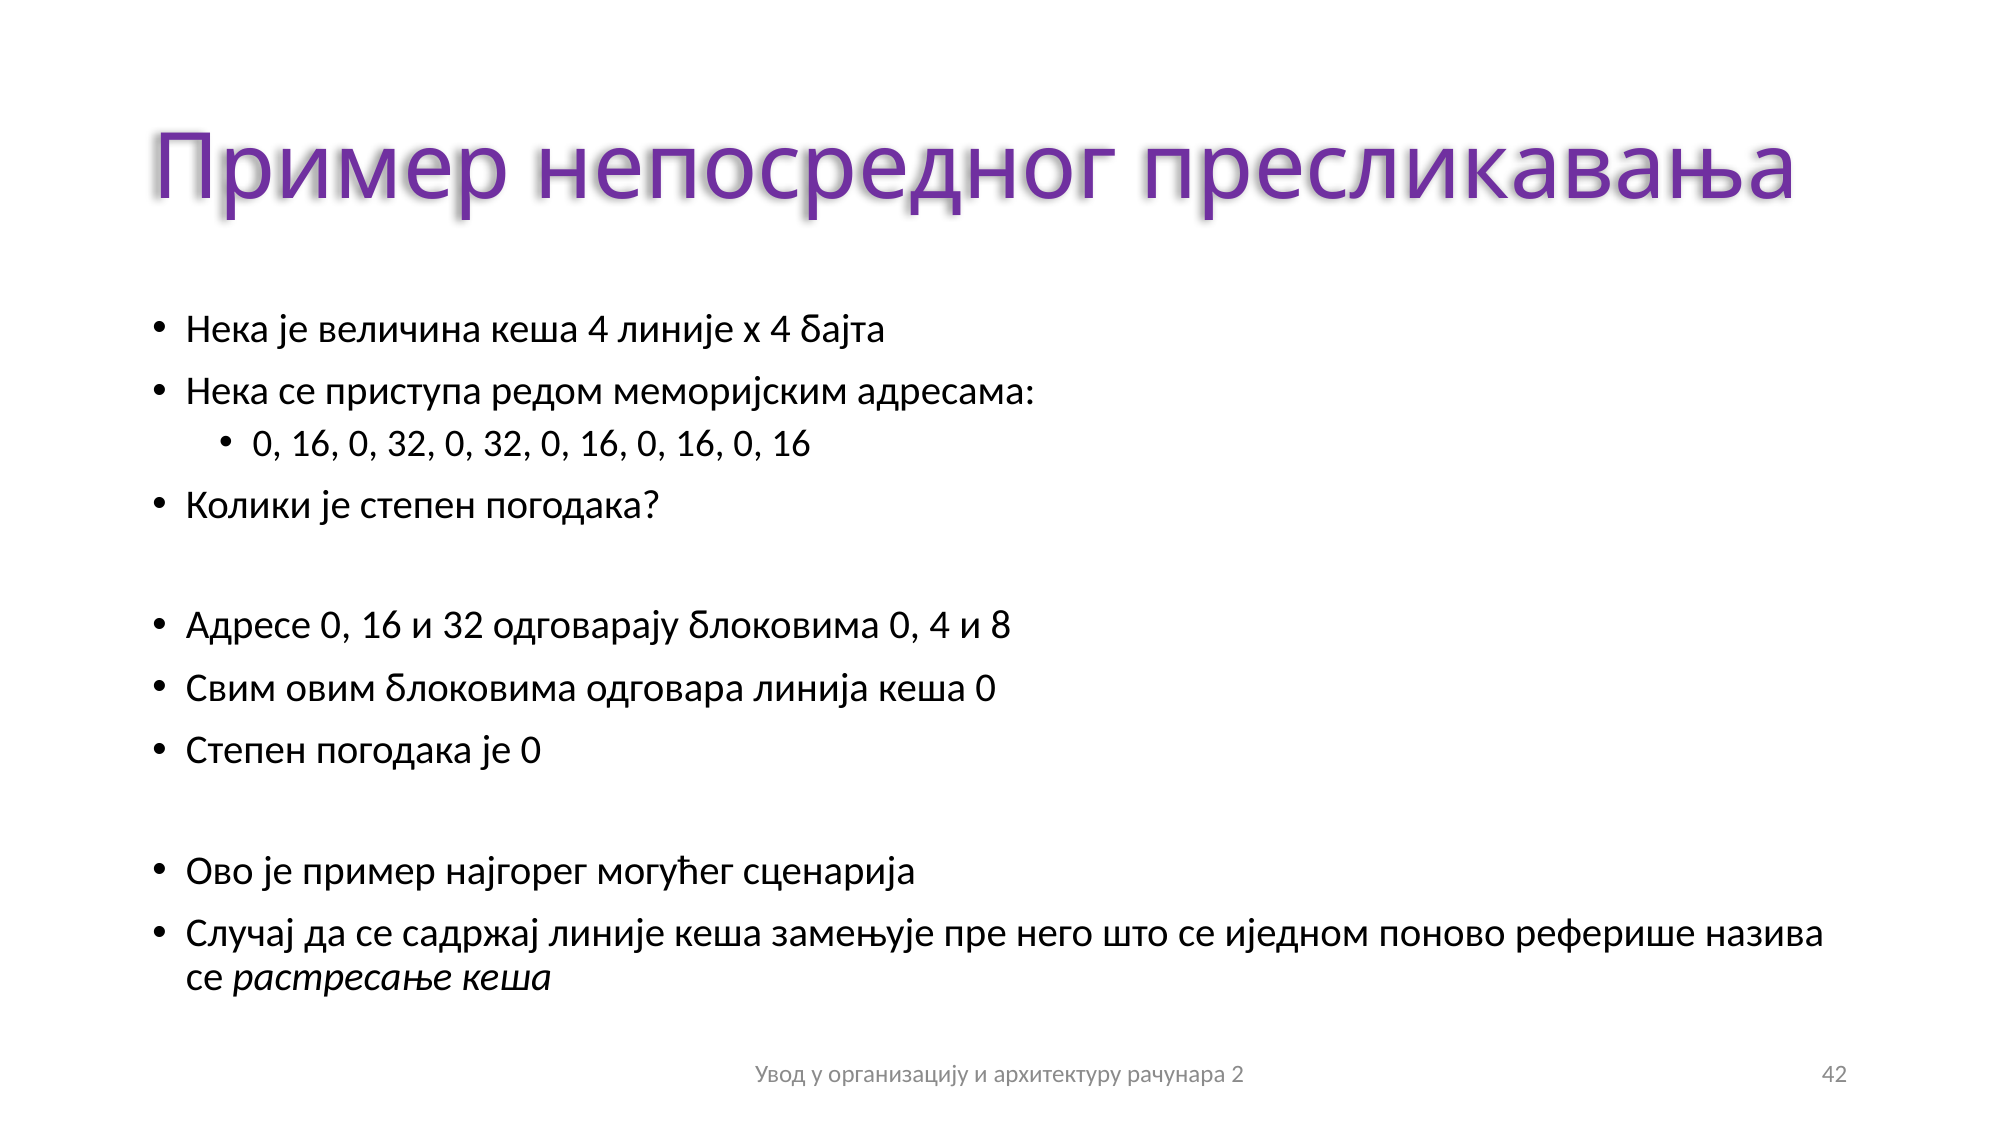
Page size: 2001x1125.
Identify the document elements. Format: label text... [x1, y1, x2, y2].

slide_number 42 [1412, 1042, 1863, 1103]
list Нека је величина кеша 4 линије х 4 бајта Нека се приступа редом меморијским адресама: 0, 16, 0, 32, 0, 32, 0, 16, 0, 16, 0, 16 Колики је степен погодака? Адресе 0, 16 и 32 одговарају блоковима 0, 4 и 8 Свим овим блоковима одговара линија кеша 0 Степен погодака је 0 Ово је пример најгорег могућег сценарија Случај да се садржај линије кеша замењује пре него што се иједном поново реферише назива се растресање кеша [137, 299, 1863, 1014]
title Пример непосредног пресликавања [137, 59, 1863, 278]
footer Увод у организацију и архитектуру рачунара 2 [662, 1042, 1338, 1103]
